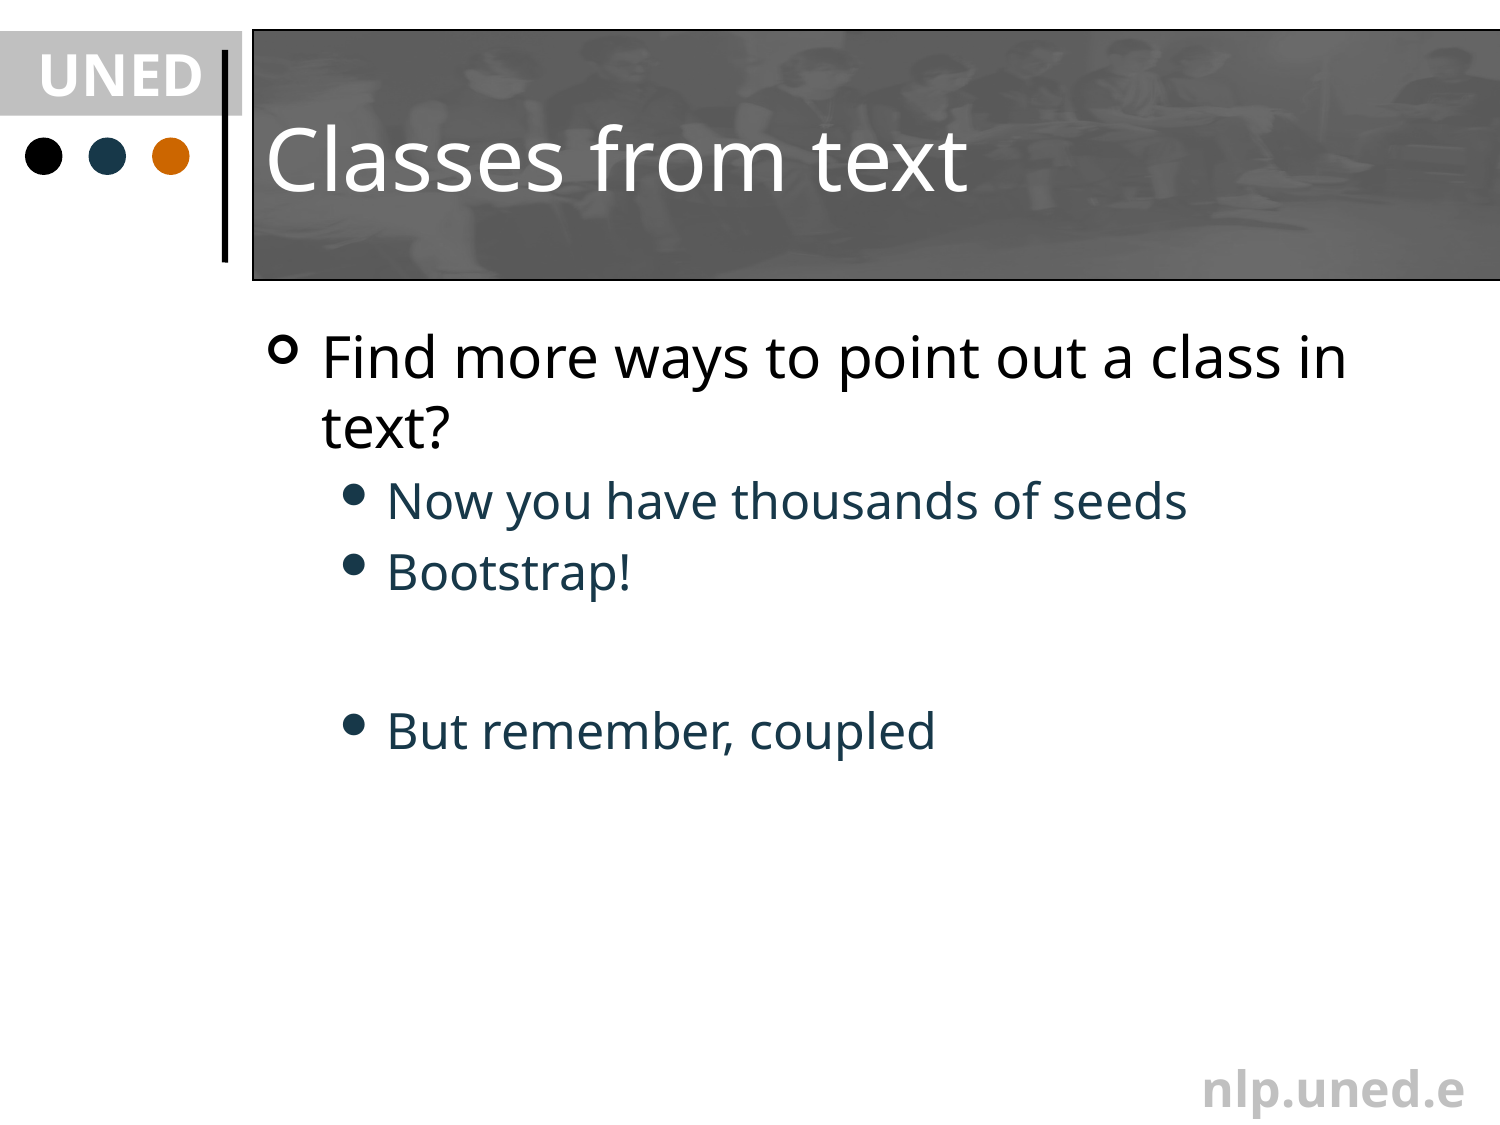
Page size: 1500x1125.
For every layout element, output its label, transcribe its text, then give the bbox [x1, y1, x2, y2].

list Find more ways to point out a class in text? Now you have thousands of seeds Bootstrap! But remember, coupled [249, 312, 1401, 988]
title Classes from text [249, 30, 1401, 282]
